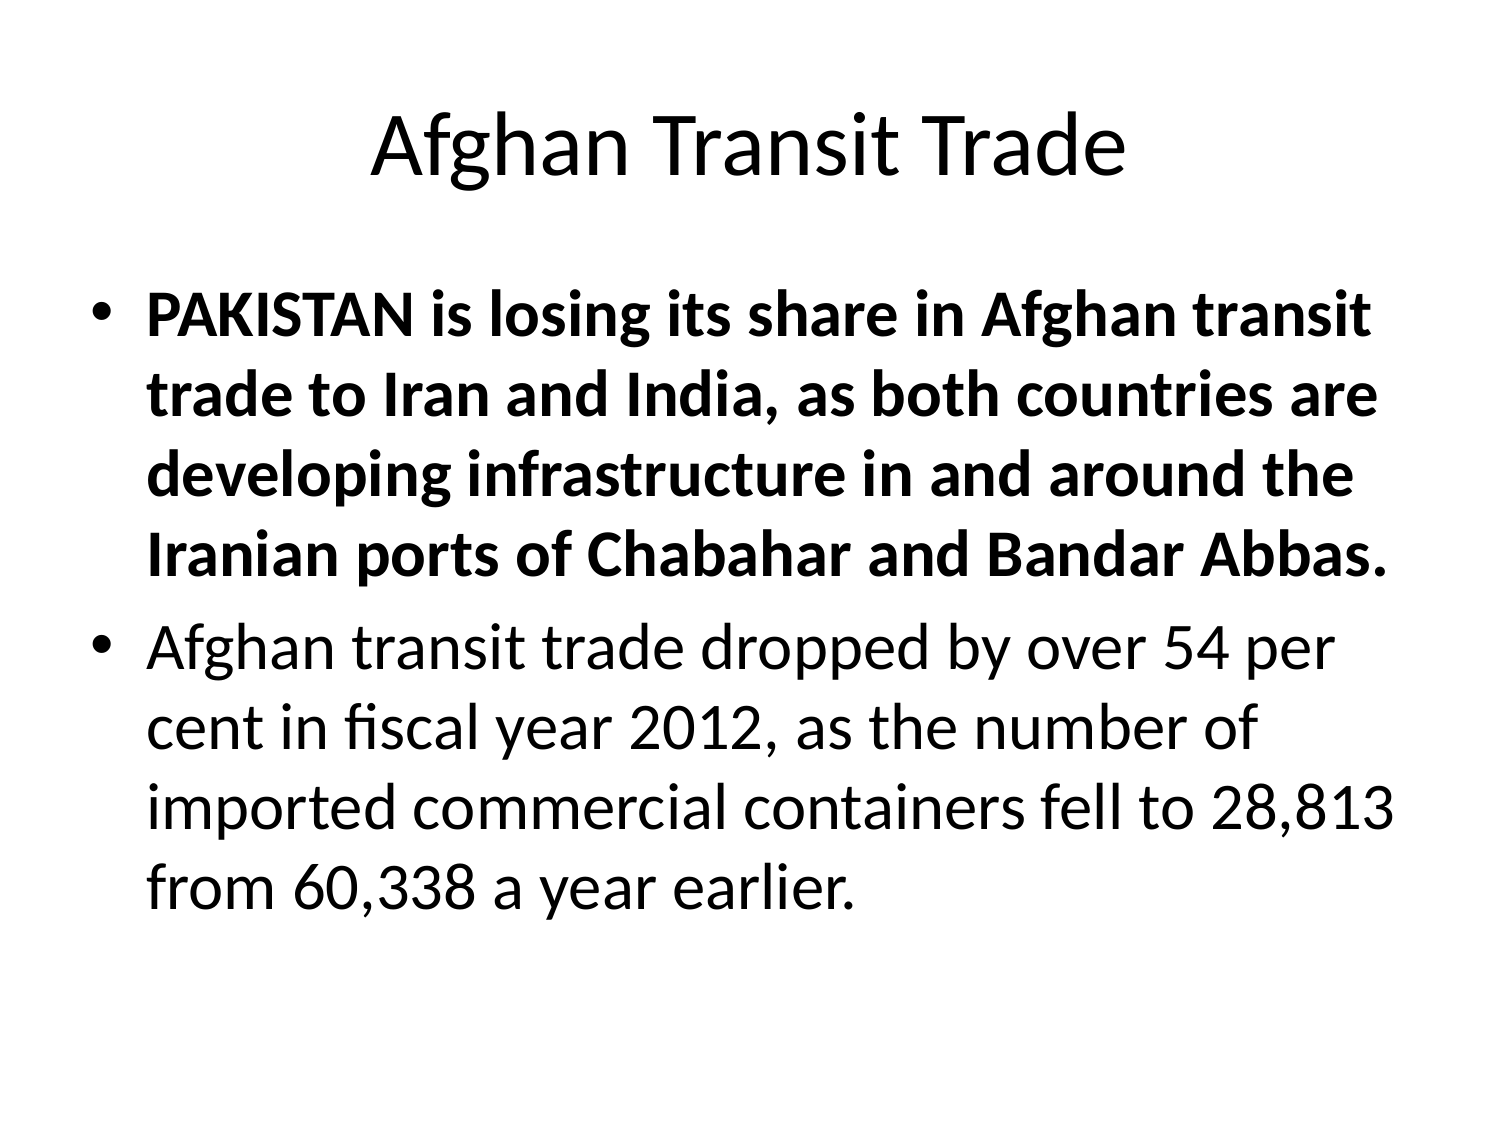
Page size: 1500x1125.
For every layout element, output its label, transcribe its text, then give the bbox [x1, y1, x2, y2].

title Afghan Transit Trade [75, 45, 1425, 233]
list PAKISTAN is losing its share in Afghan transit trade to Iran and India, as both countries are developing infrastructure in and around the Iranian ports of Chabahar and Bandar Abbas. Afghan transit trade dropped by over 54 per cent in fiscal year 2012, as the number of imported commercial containers fell to 28,813 from 60,338 a year earlier. [75, 262, 1425, 1005]
